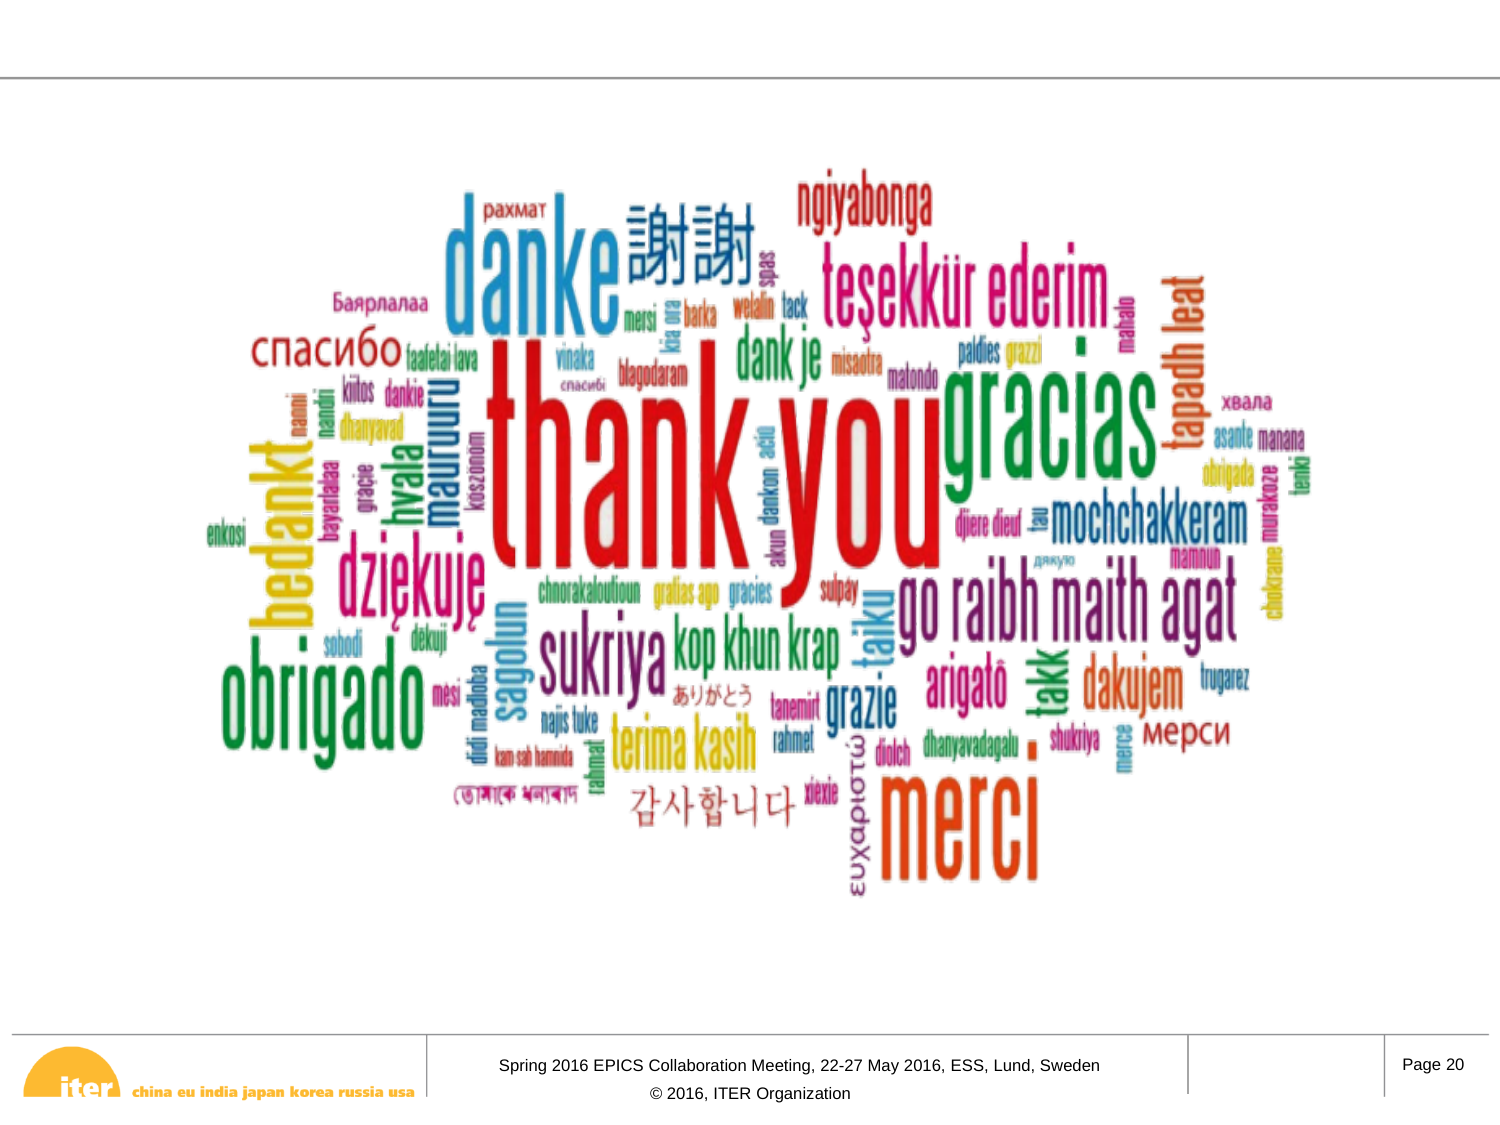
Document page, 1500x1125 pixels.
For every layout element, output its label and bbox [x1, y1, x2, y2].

picture [0, 1022, 1500, 1125]
picture [147, 106, 1365, 973]
